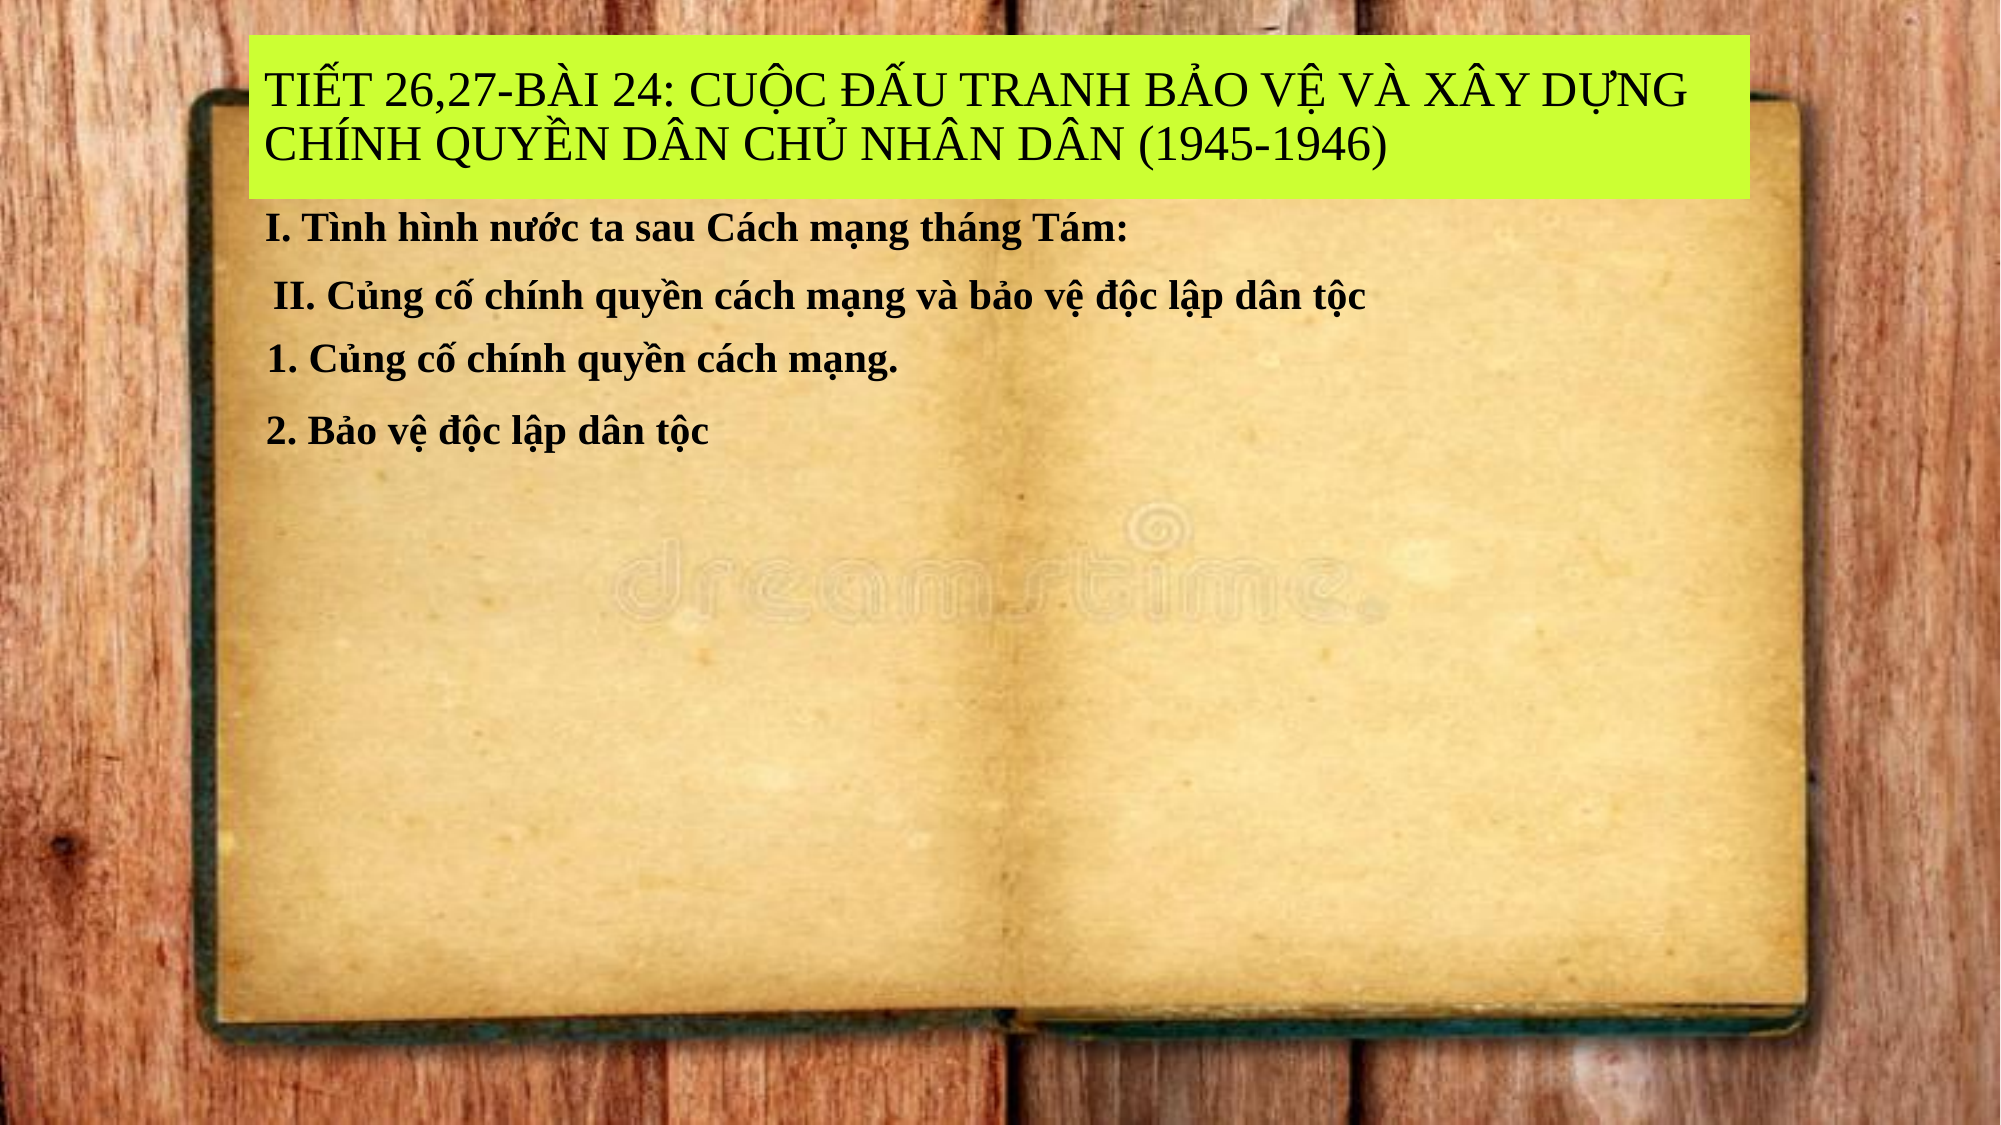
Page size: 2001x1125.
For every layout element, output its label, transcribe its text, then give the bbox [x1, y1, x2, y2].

text_box 1. Củng cố chính quyền cách mạng. [251, 323, 915, 389]
picture [0, 0, 2001, 1125]
title TIẾT 26,27-BÀI 24: CUỘC ĐẤU TRANH BẢO VỆ VÀ XÂY DỰNG CHÍNH QUYỀN DÂN CHỦ NHÂN DÂN (1945-1946) [249, 35, 1750, 199]
text_box 2. Bảo vệ độc lập dân tộc [251, 395, 725, 461]
list I. Tình hình nước ta sau Cách mạng tháng Tám: [249, 198, 1600, 299]
text_box II. Củng cố chính quyền cách mạng và bảo vệ độc lập dân tộc [258, 260, 1382, 326]
